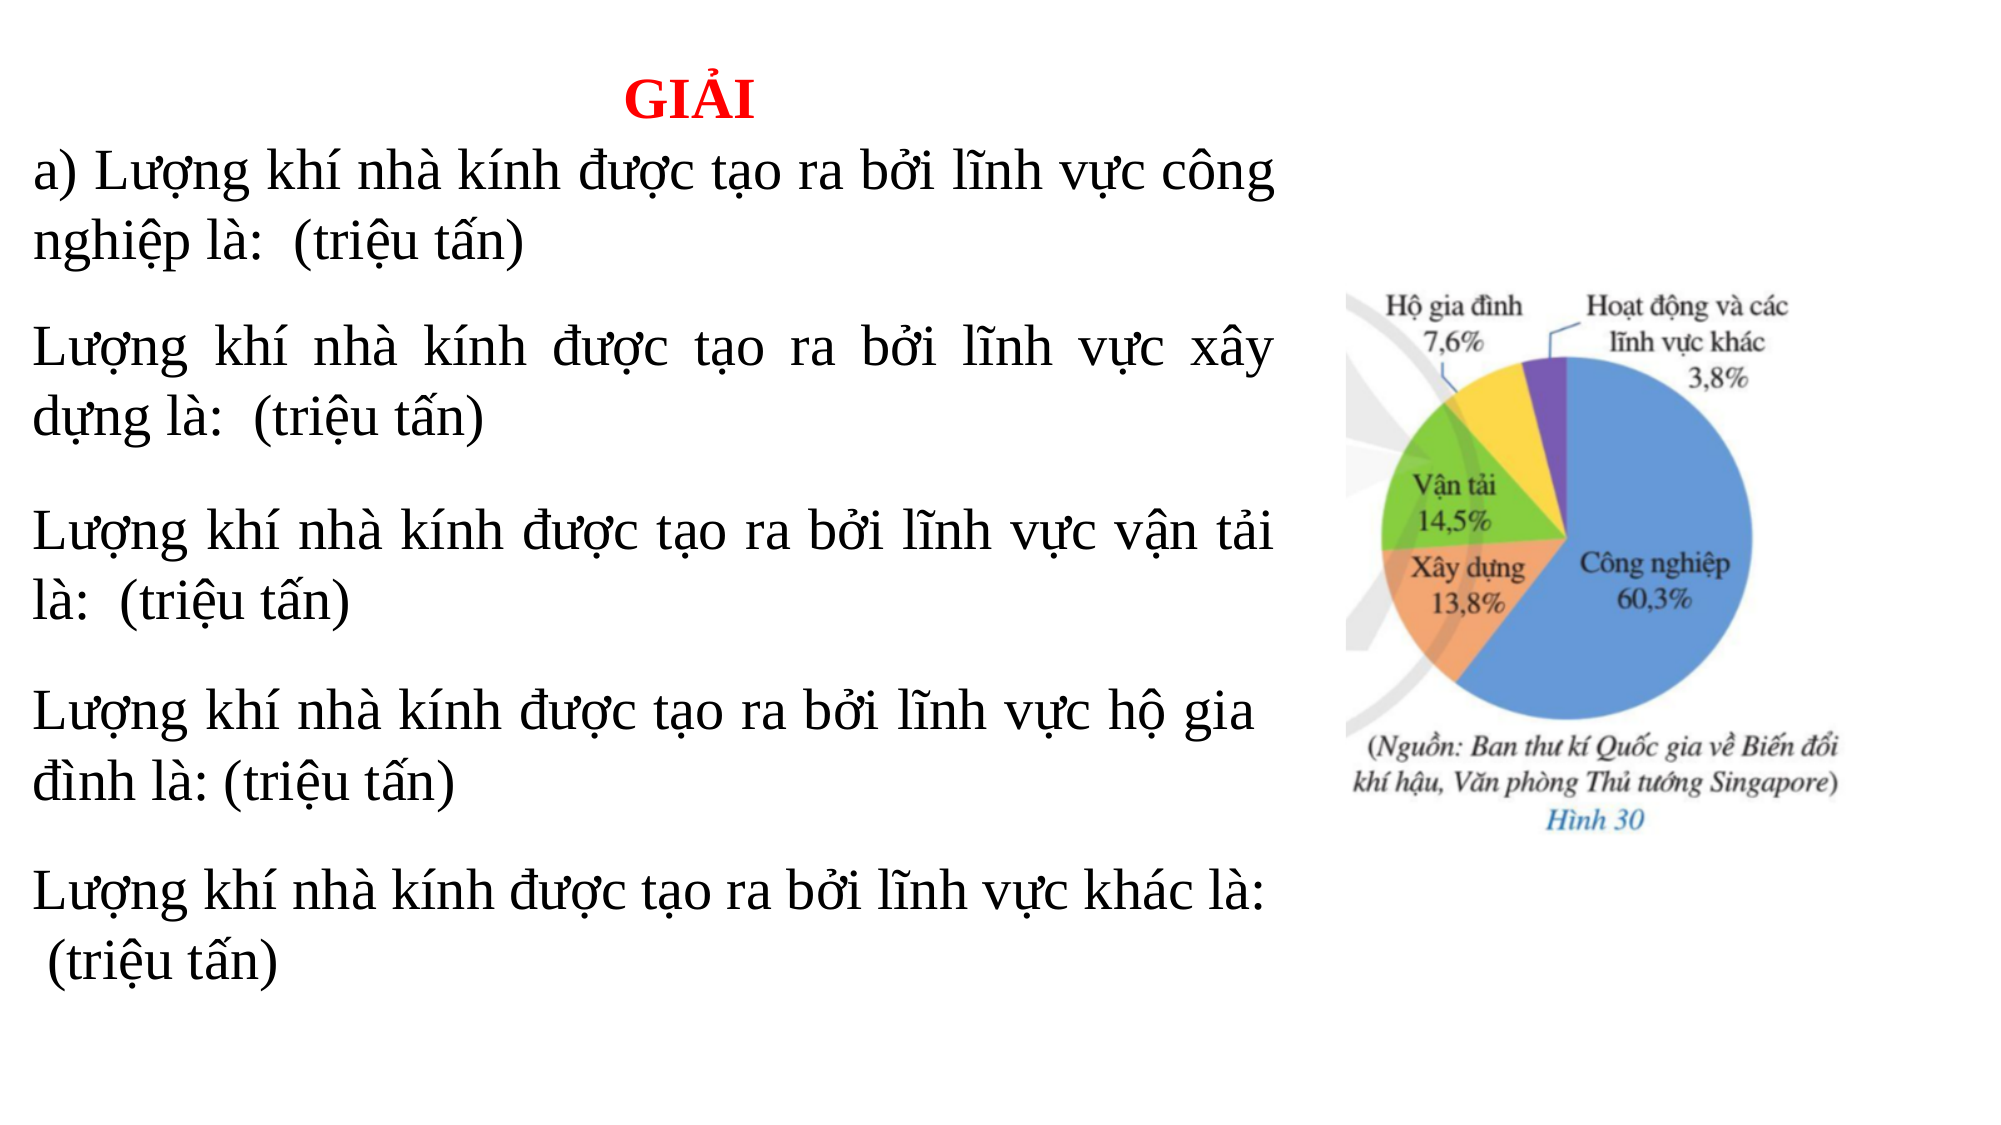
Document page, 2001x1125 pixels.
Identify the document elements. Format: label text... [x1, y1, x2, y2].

text_box GIẢI [608, 53, 823, 138]
picture [1345, 268, 1861, 857]
